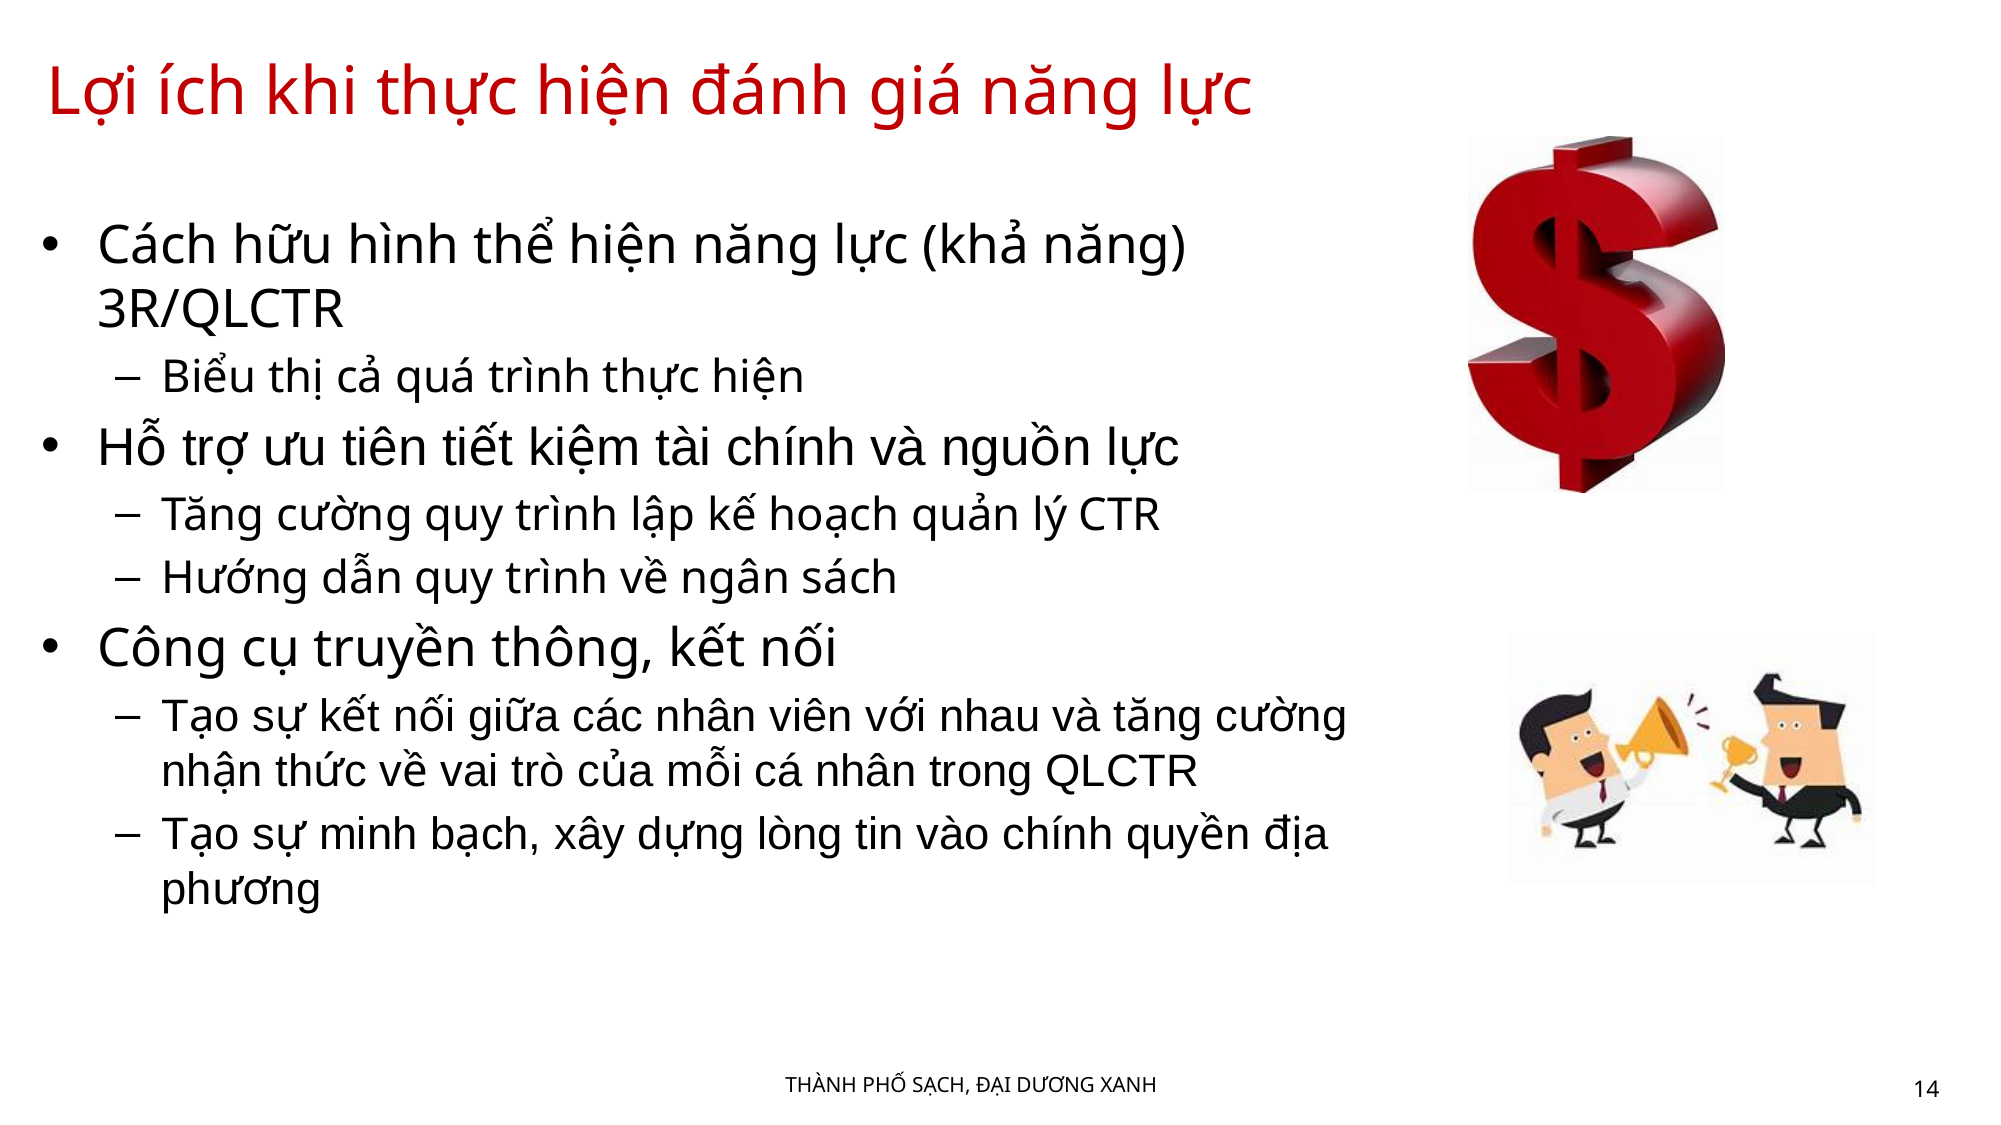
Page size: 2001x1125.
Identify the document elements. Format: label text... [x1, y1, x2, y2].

picture [1468, 135, 1726, 493]
list Cách hữu hình thể hiện năng lực (khả năng) 3R/QLCTR Biểu thị cả quá trình thực hiện Hỗ trợ ưu tiên tiết kiệm tài chính và nguồn lực Tăng cường quy trình lập kế hoạch quản lý CTR Hướng dẫn quy trình về ngân sách Công cụ truyền thông, kết nối Tạo sự kết nối giữa các nhân viên với nhau và tăng cường nhận thức về vai trò của mỗi cá nhân trong QLCTR Tạo sự minh bạch, xây dựng lòng tin vào chính quyền địa phương [26, 203, 1375, 922]
text_box THÀNH PHỐ SẠCH, ĐẠI DƯƠNG XANH [249, 1064, 1693, 1107]
picture [1509, 632, 1876, 885]
title Lợi ích khi thực hiện đánh giá năng lực [31, 40, 1307, 136]
text_box 14 [1604, 1066, 1955, 1110]
